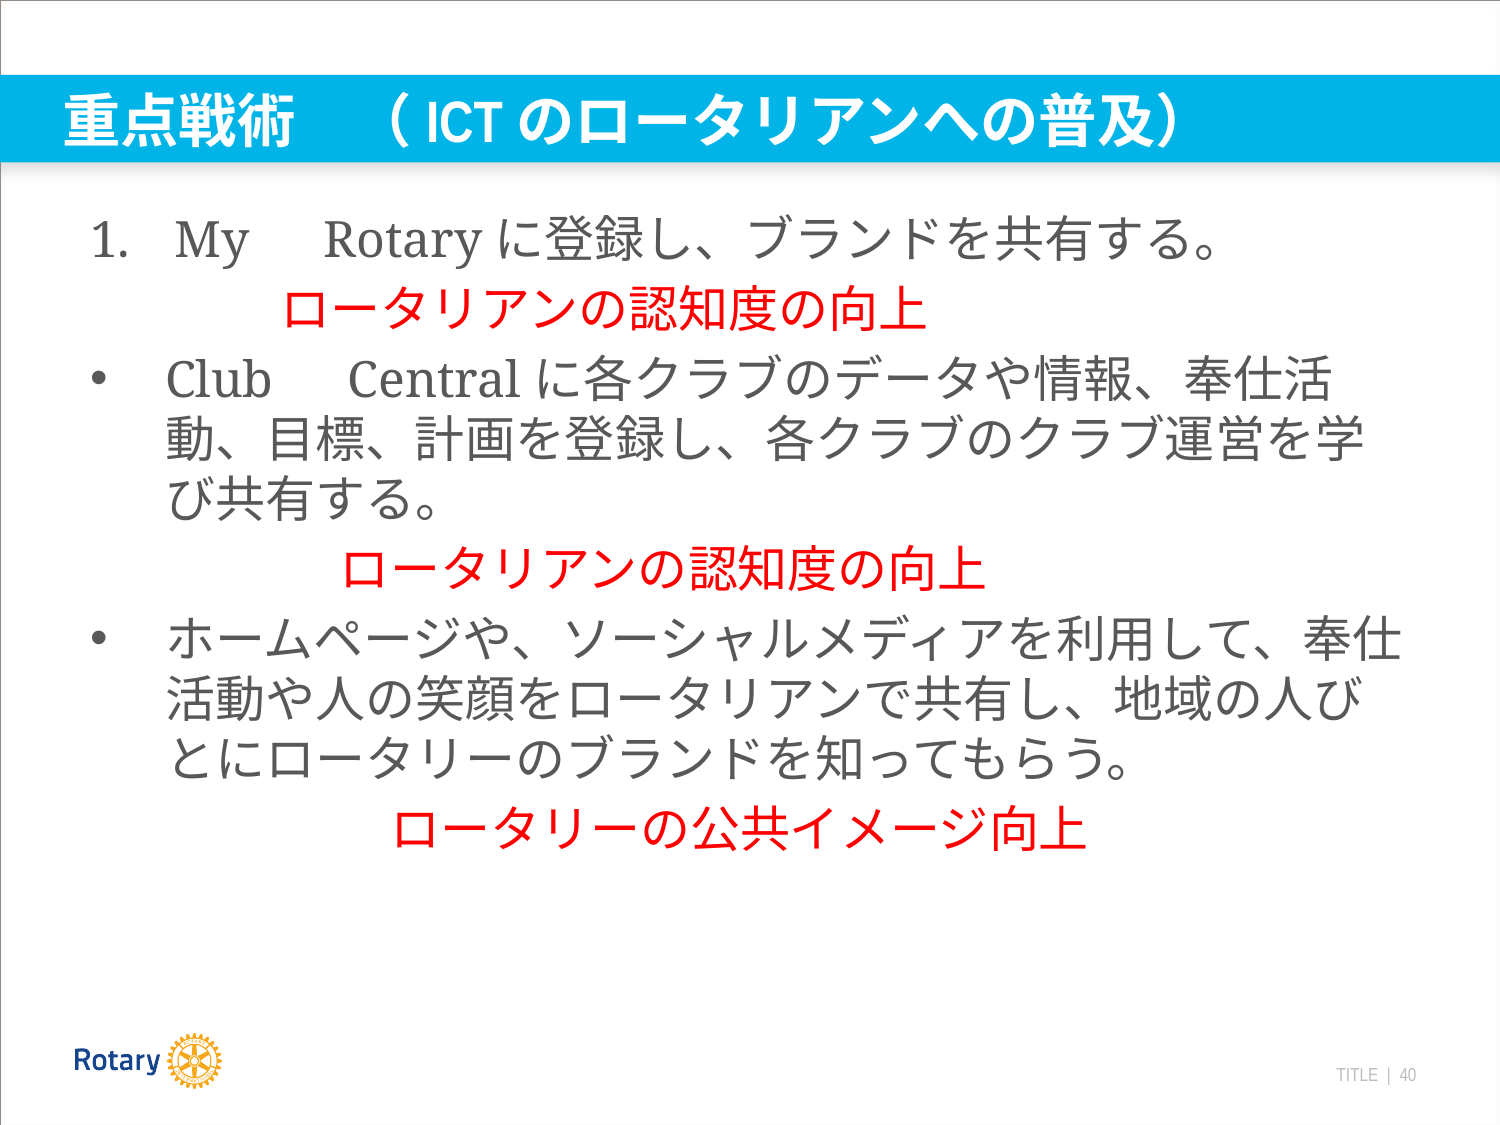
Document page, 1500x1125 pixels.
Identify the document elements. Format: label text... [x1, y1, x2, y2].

title 重点戦術 （ICTのロータリアンへの普及） [62, 75, 1500, 163]
list My Rotaryに登録し、ブランドを共有する。 ロータリアンの認知度の向上 Club Centralに各クラブのデータや情報、奉仕活動、目標、計画を登録し、各クラブのクラブ運営を学び共有する。 ロータリアンの認知度の向上 ホームページや、ソーシャルメディアを利用して、奉仕活動や人の笑顔をロータリアンで共有し、地域の人びとにロータリーのブランドを知ってもらう。 ロータリーの公共イメージ向上 [75, 200, 1425, 1013]
picture [75, 1033, 222, 1089]
